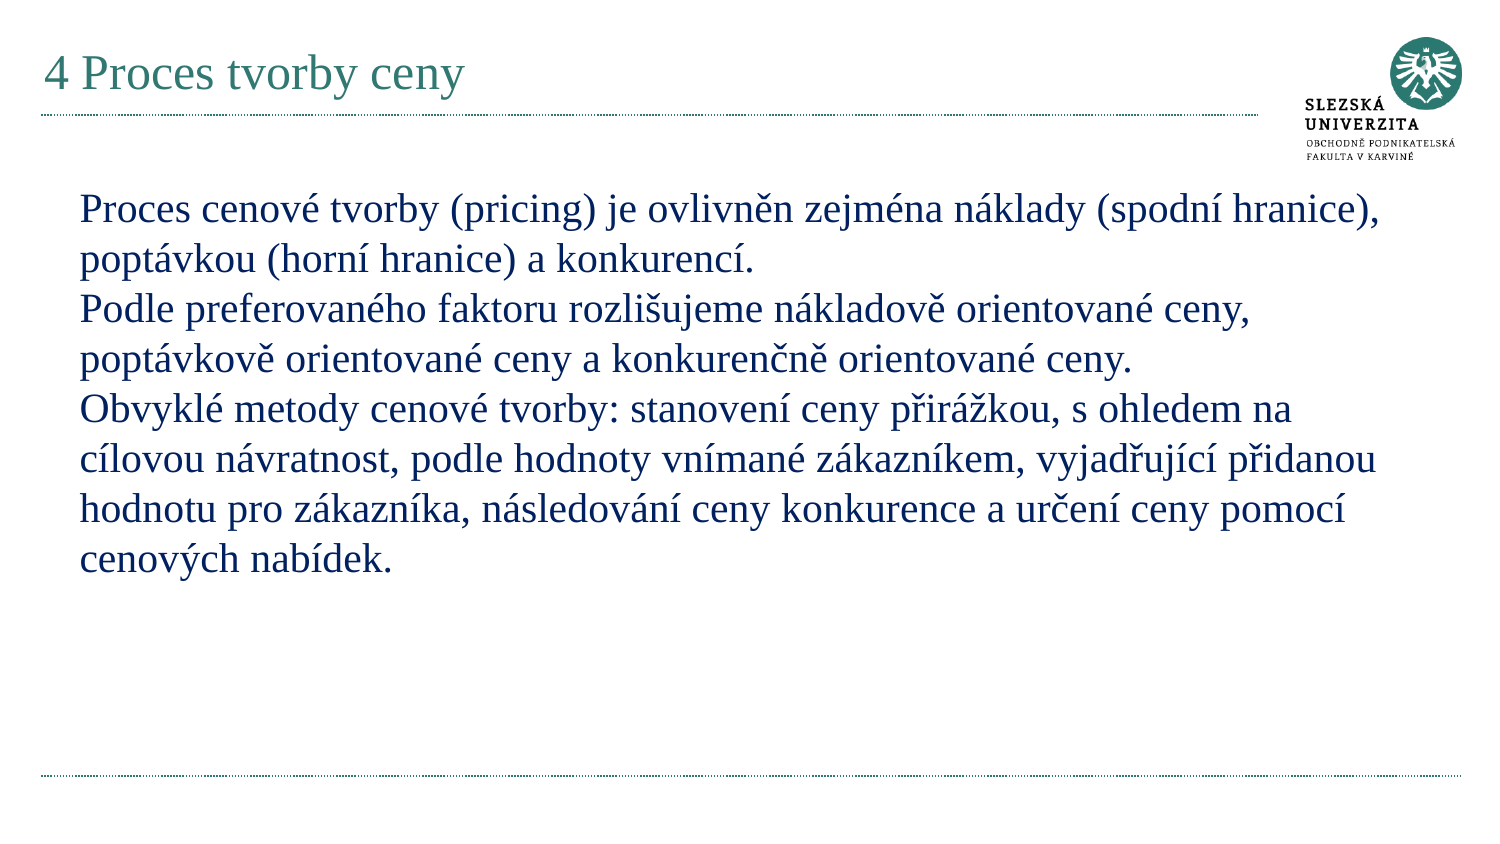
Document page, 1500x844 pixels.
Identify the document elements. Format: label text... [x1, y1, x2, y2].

title 4 Proces tvorby ceny [29, 32, 1270, 116]
picture [1305, 37, 1462, 160]
list Proces cenové tvorby (pricing) je ovlivněn zejména náklady (spodní hranice), poptávkou (horní hranice) a konkurencí. Podle preferovaného faktoru rozlišujeme nákladově orientované ceny, poptávkově orientované ceny a konkurenčně orientované ceny. Obvyklé metody cenové tvorby: stanovení ceny přirážkou, s ohledem na cílovou návratnost, podle hodnoty vnímané zákazníkem, vyjadřující přidanou hodnotu pro zákazníka, následování ceny konkurence a určení ceny pomocí cenových nabídek. [64, 173, 1424, 635]
